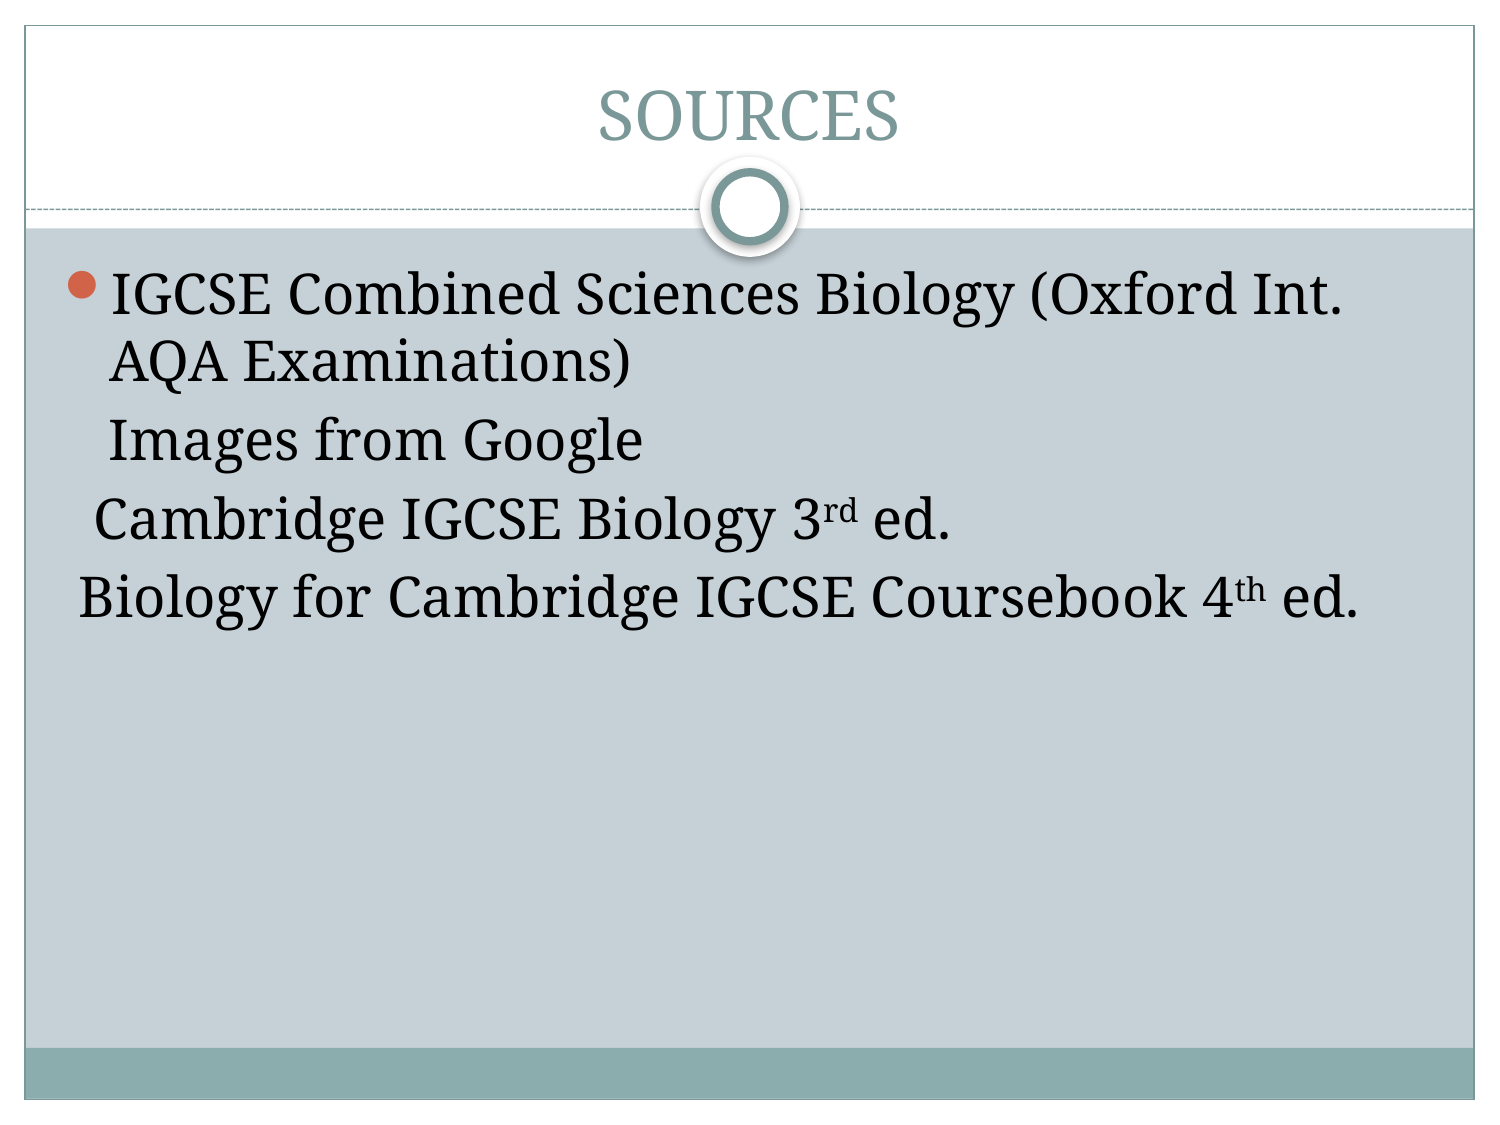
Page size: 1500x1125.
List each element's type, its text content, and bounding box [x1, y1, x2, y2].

title SOURCES [49, 37, 1450, 162]
list IGCSE Combined Sciences Biology (Oxford Int. AQA Examinations) Images from Google Cambridge IGCSE Biology 3rd ed. Biology for Cambridge IGCSE Coursebook 4th ed. [49, 250, 1445, 1001]
